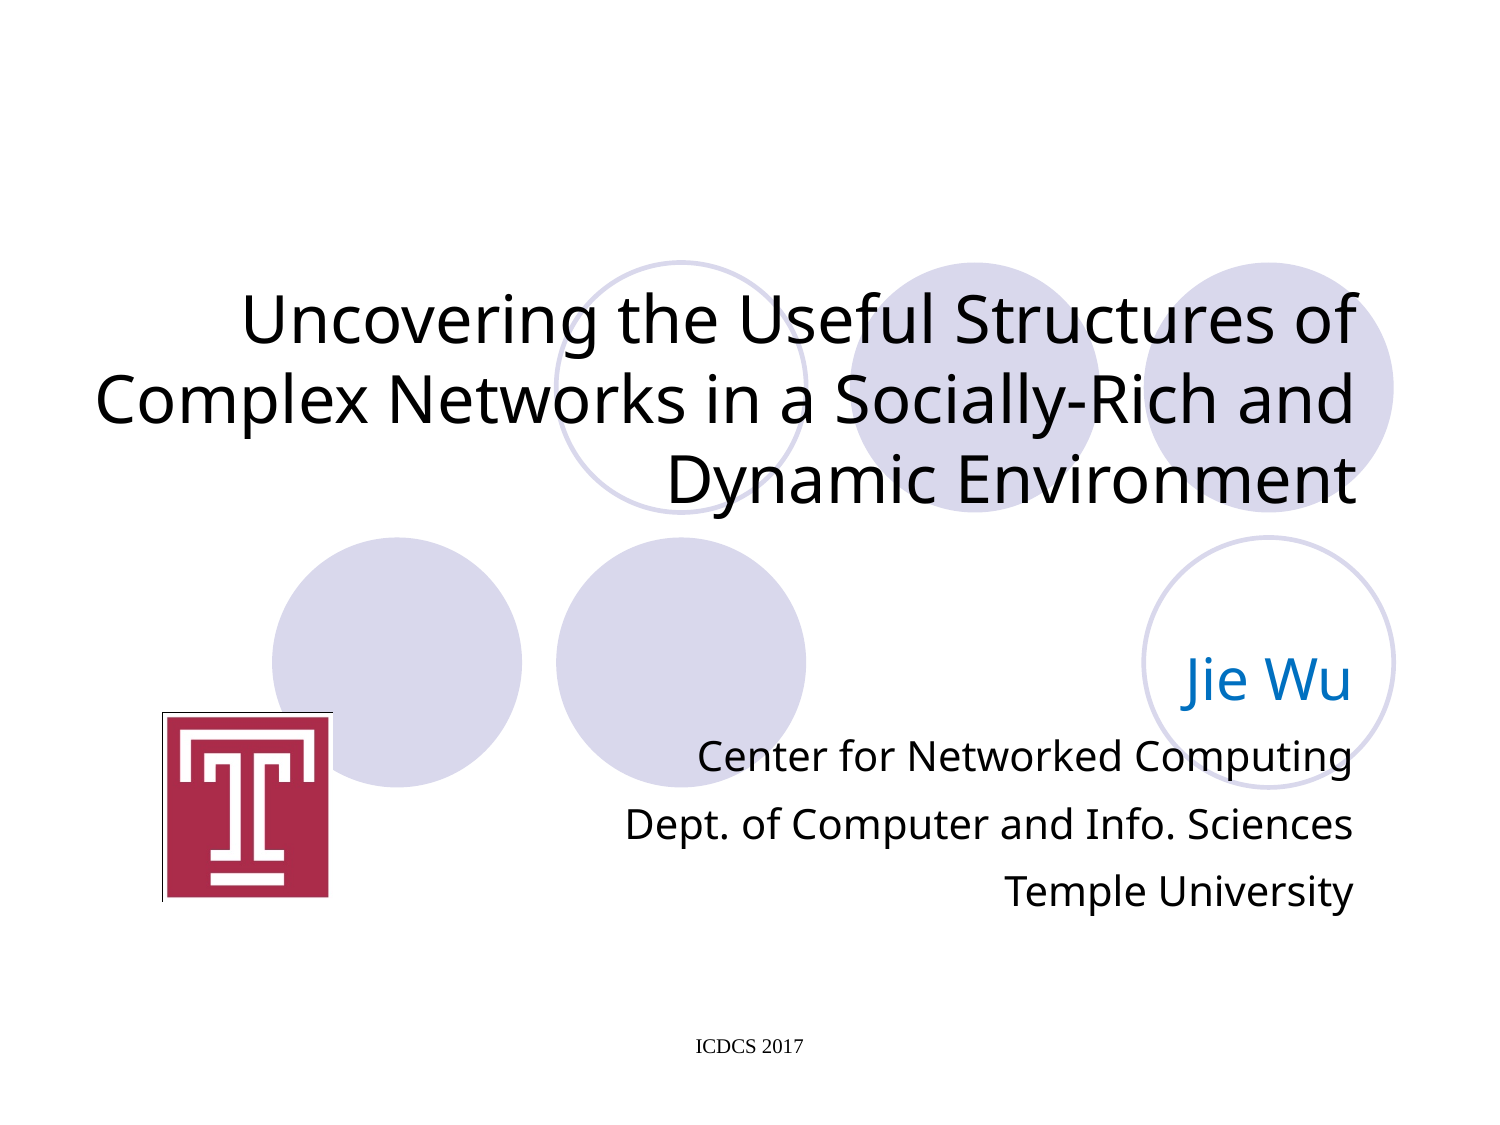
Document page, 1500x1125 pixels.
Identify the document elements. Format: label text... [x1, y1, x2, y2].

title Uncovering the Useful Structures of Complex Networks in a Socially-Rich and Dynamic Environment [48, 207, 1374, 525]
subtitle Jie Wu Center for Networked Computing Dept. of Computer and Info. Sciences Temple University [131, 627, 1369, 927]
footer ICDCS 2017 [512, 1024, 988, 1100]
picture [162, 712, 333, 903]
